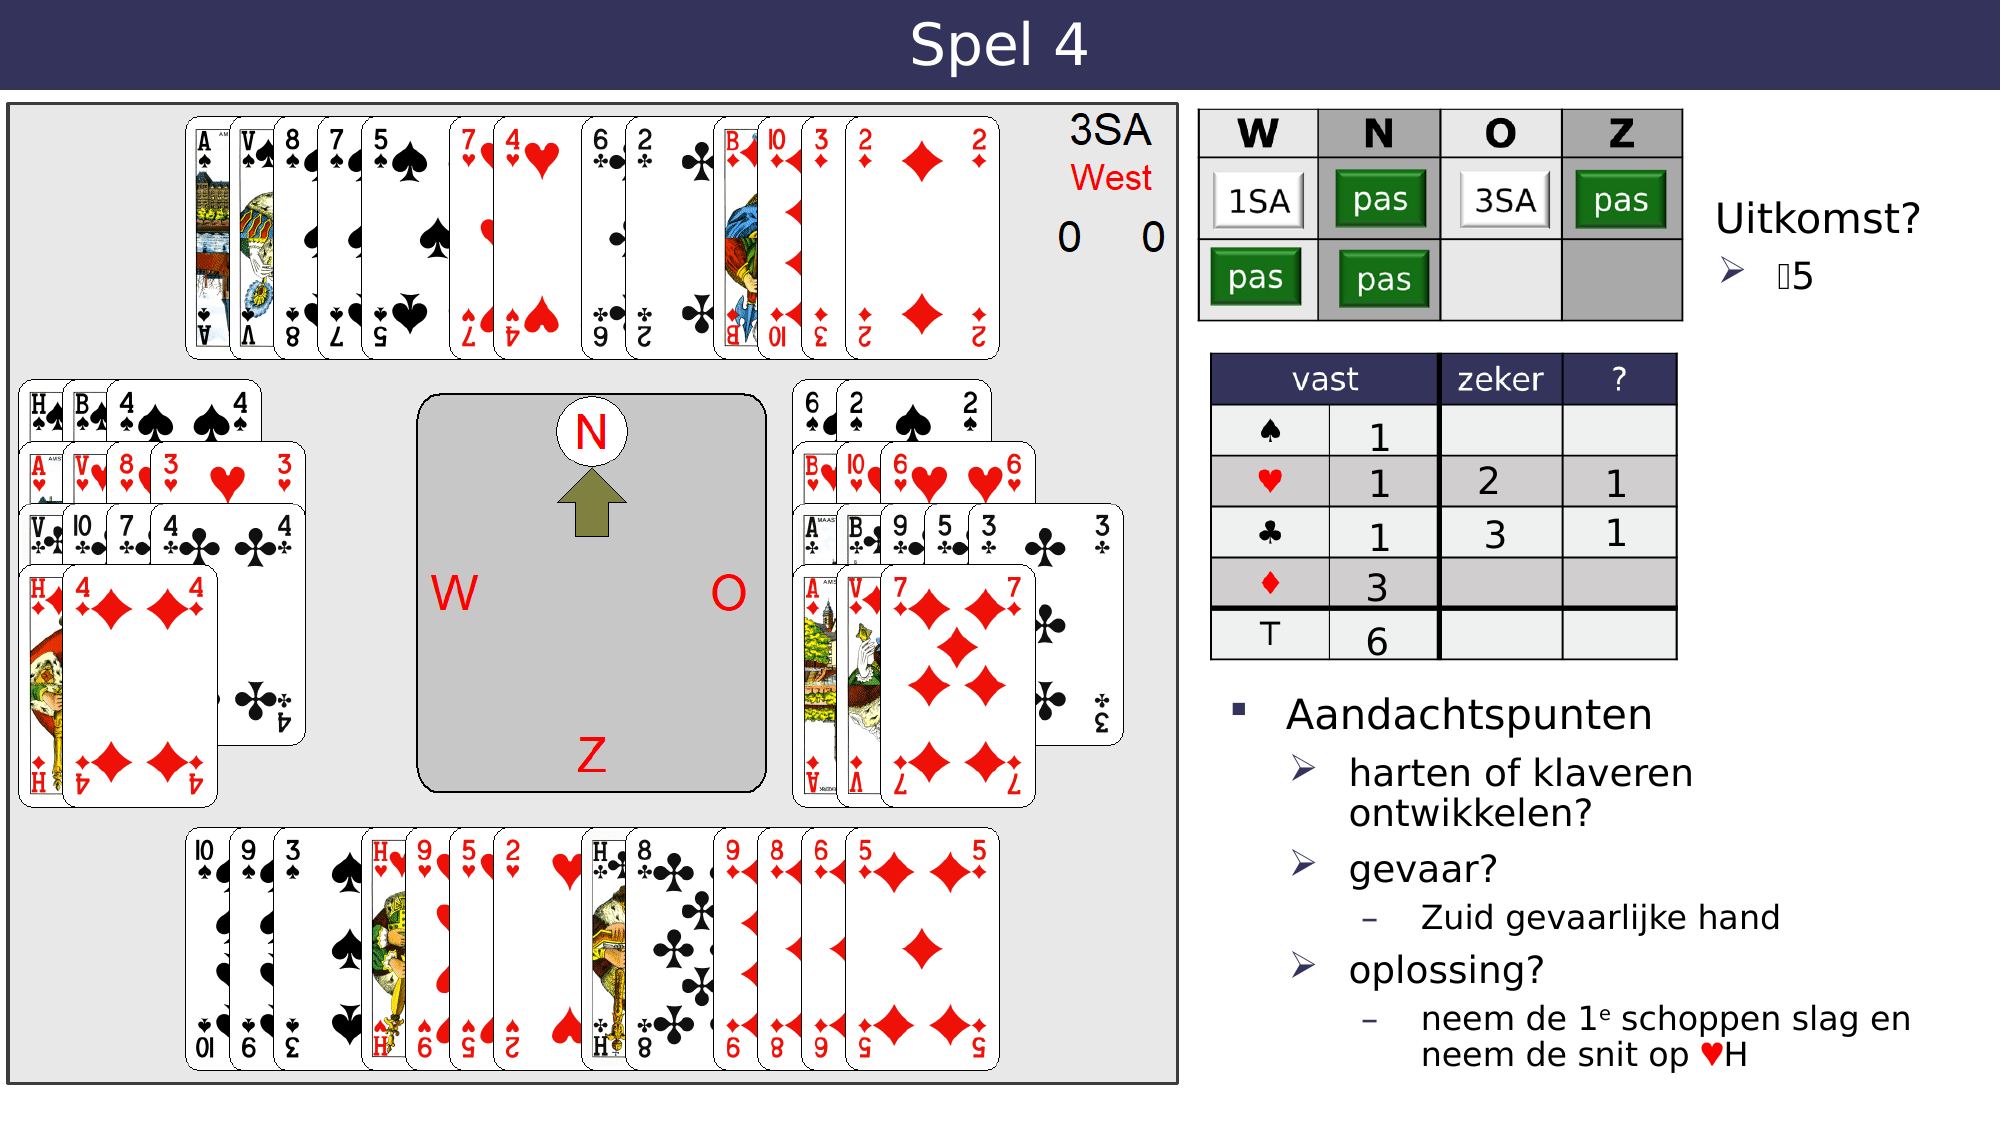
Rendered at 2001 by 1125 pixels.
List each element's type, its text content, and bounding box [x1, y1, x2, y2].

text_box Uitkomst? 5 [1689, 189, 2000, 280]
picture [1209, 348, 1681, 672]
picture [9, 105, 1176, 1082]
picture [1196, 95, 1684, 322]
title Spel 4 [0, 0, 2000, 90]
text_box Aandachtspunten harten of klaveren ontwikkelen? gevaar? Zuid gevaarlijke hand oplossing? neem de 1e schoppen slag en neem de snit op H [1214, 686, 1932, 777]
